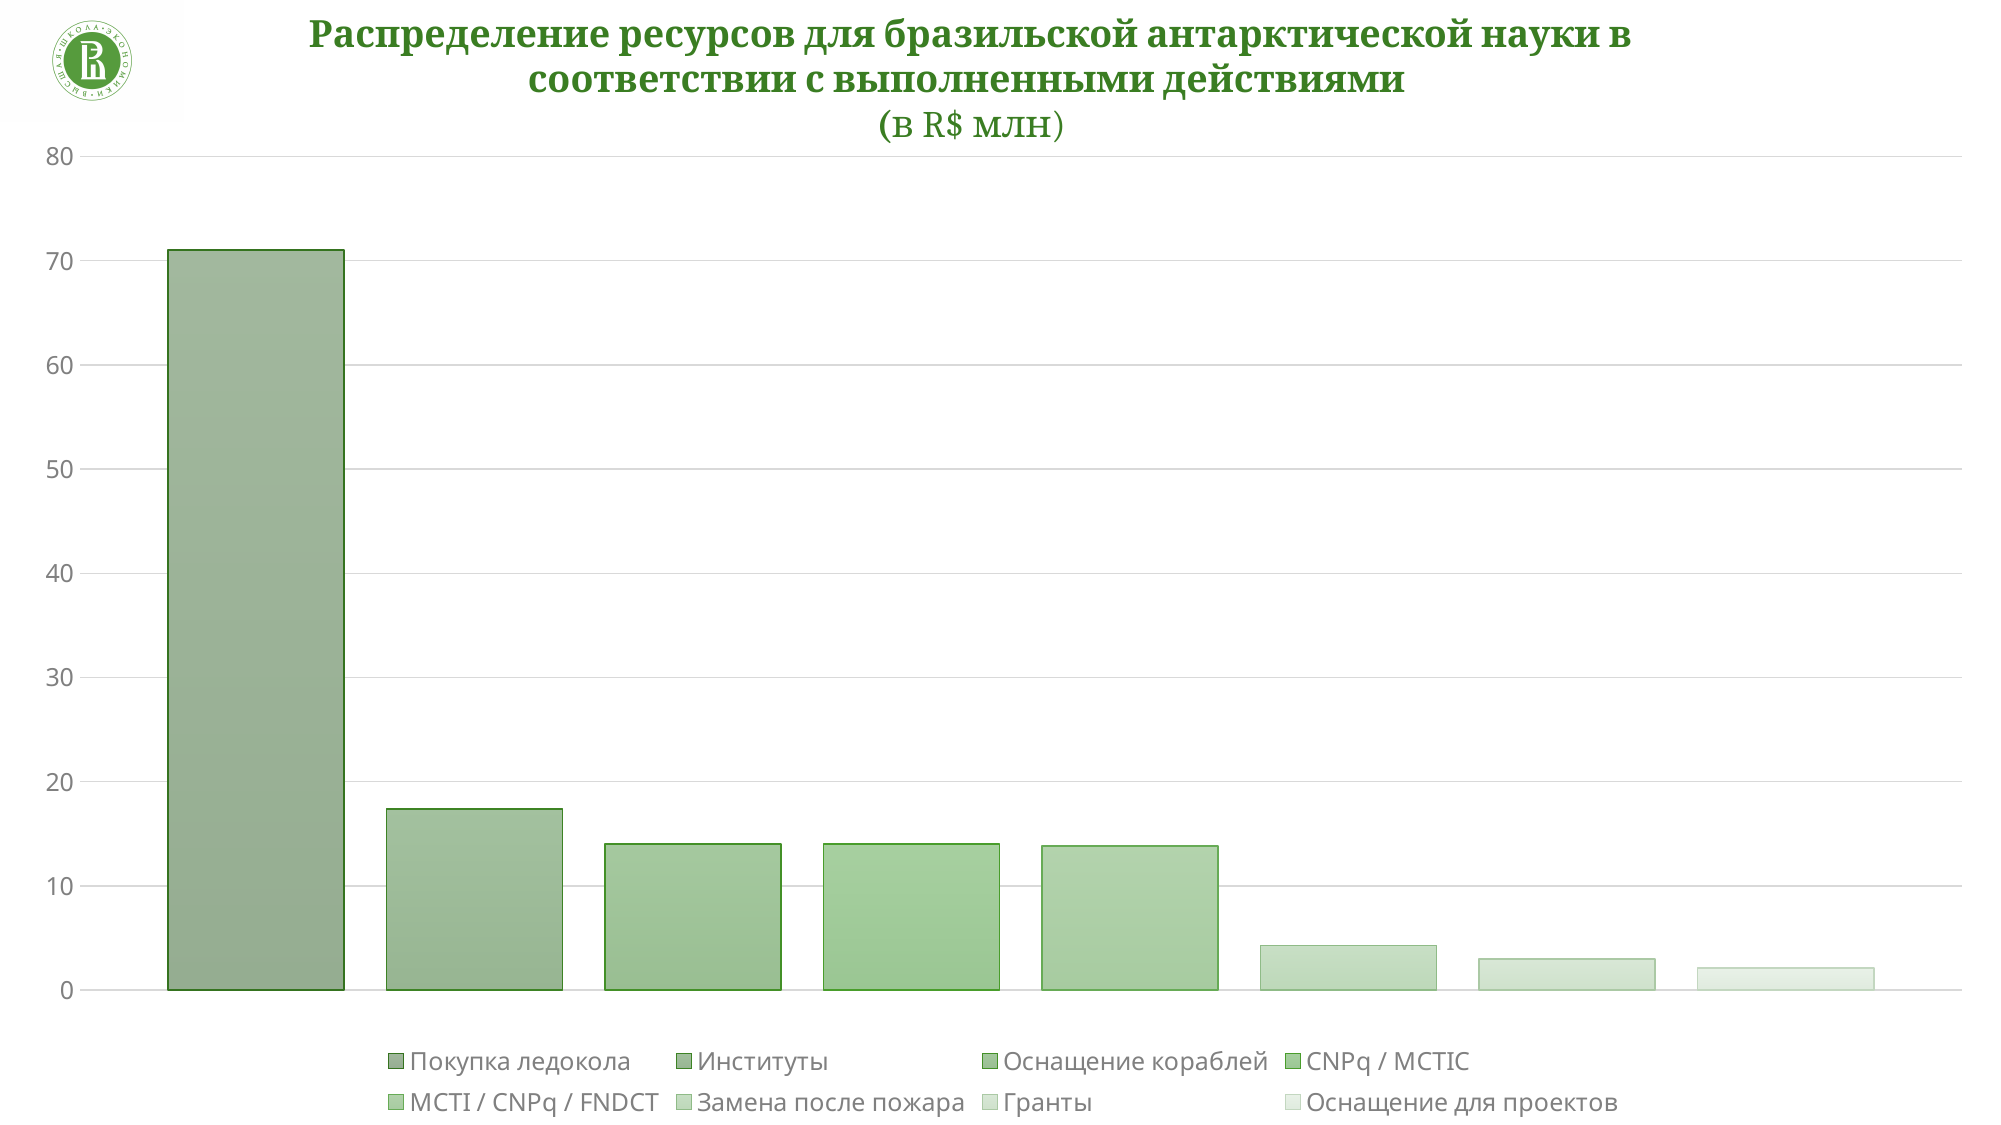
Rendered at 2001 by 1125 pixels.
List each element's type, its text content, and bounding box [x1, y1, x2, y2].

text_box Распределение ресурсов для бразильской антарктической науки в соответствии с выполненными действиями (в R$ млн) [268, 2, 1674, 118]
picture [0, 0, 184, 123]
chart [5, 118, 2000, 1125]
